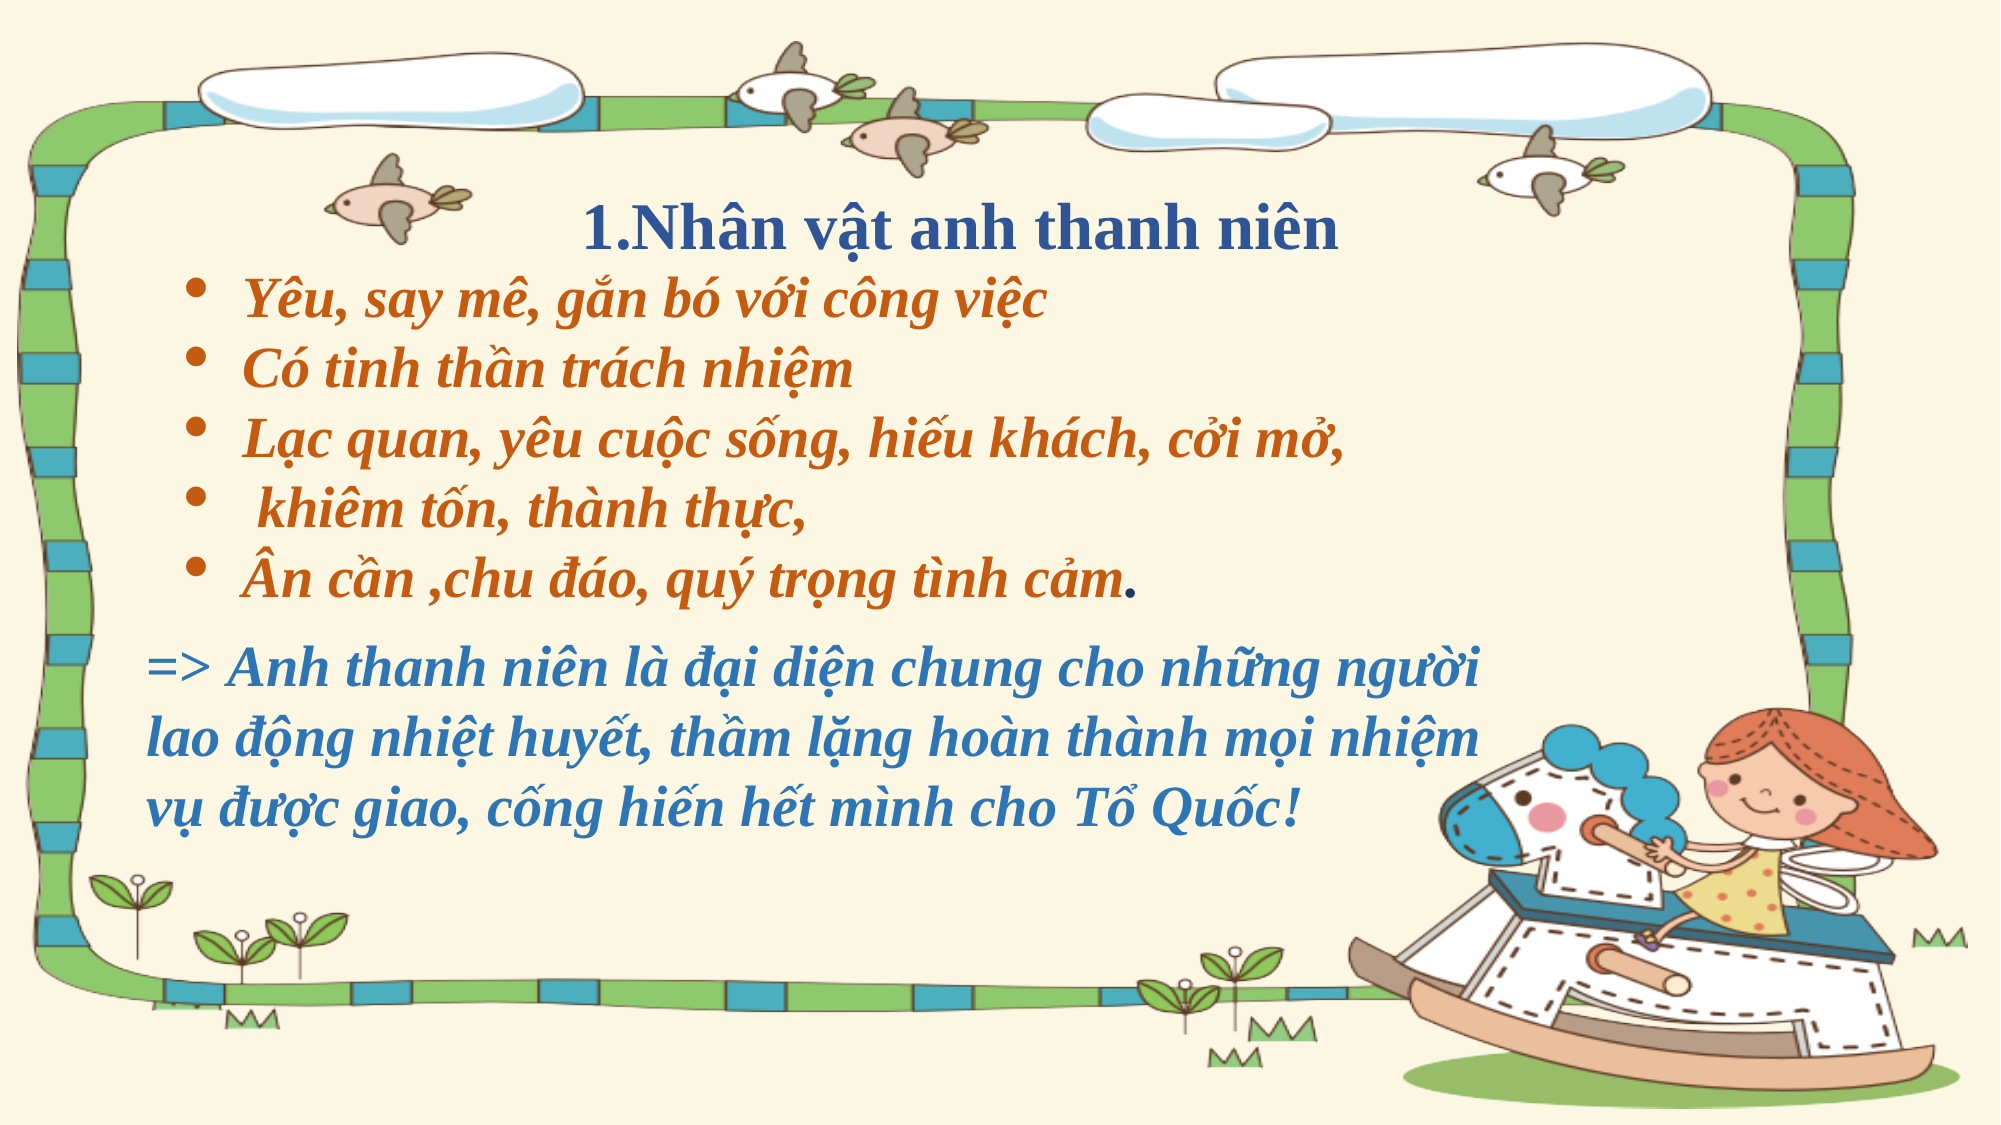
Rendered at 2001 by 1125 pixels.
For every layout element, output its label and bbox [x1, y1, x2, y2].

text_box [17, 41, 1968, 1109]
